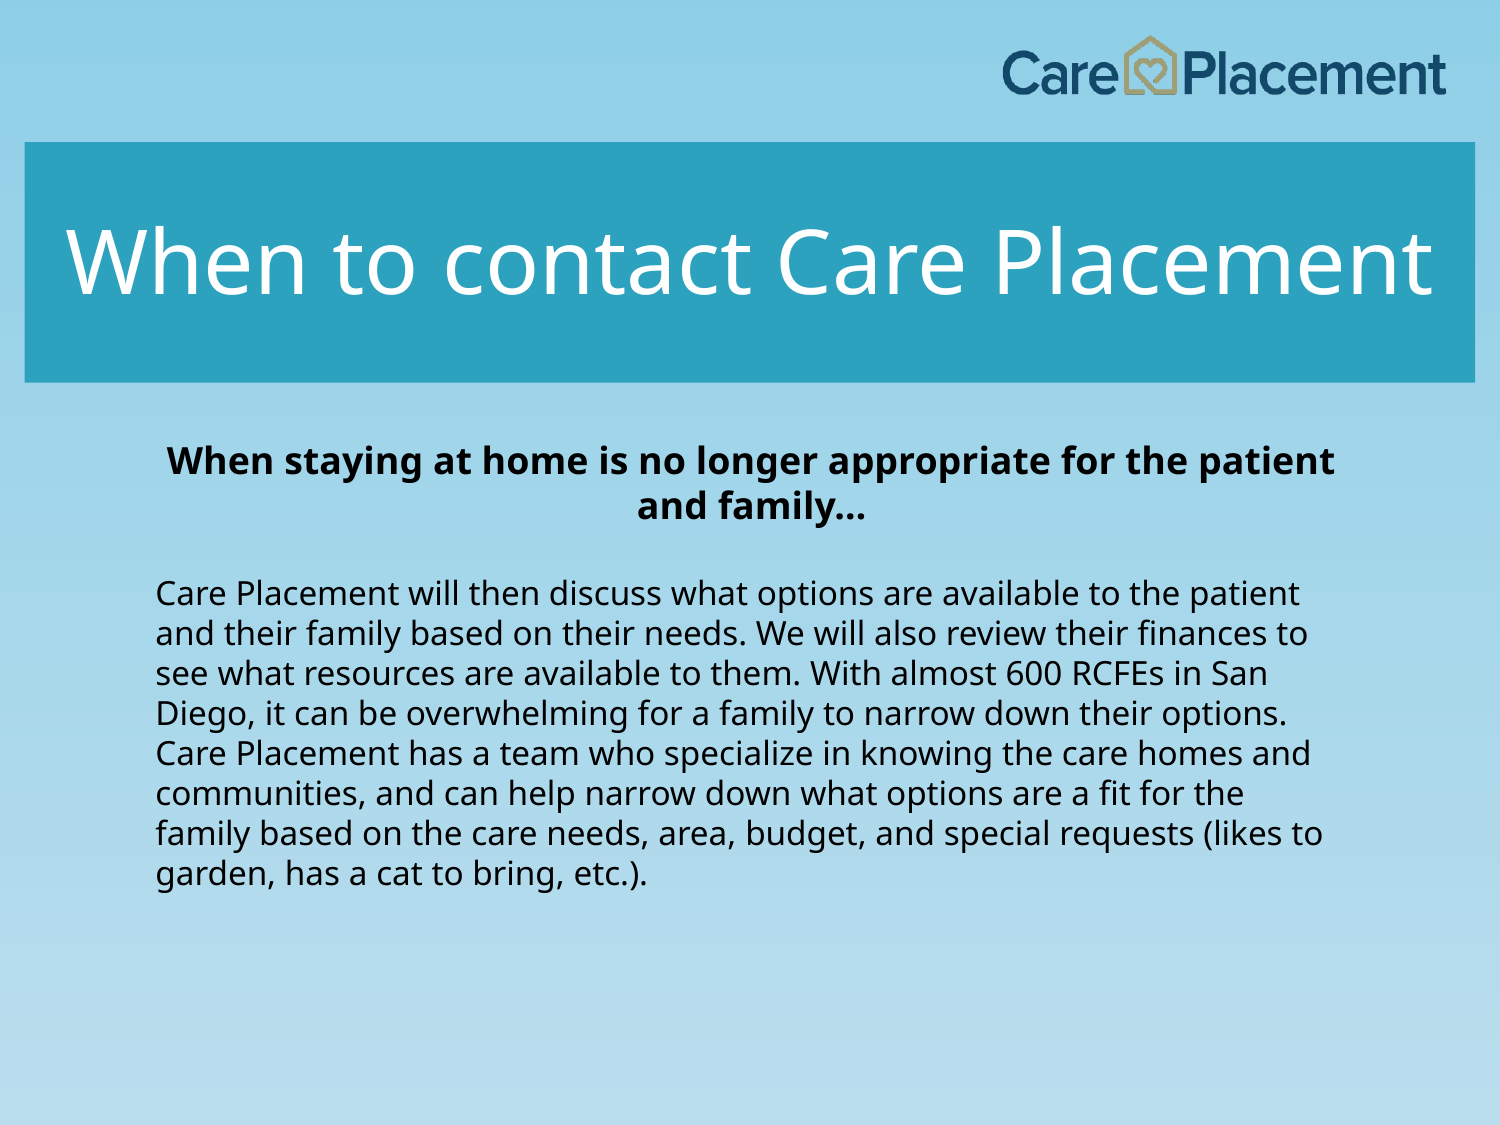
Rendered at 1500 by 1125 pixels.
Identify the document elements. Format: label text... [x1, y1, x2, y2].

text_box When staying at home is no longer appropriate for the patient and family… Care Placement will then discuss what options are available to the patient and their family based on their needs. We will also review their finances to see what resources are available to them. With almost 600 RCFEs in San Diego, it can be overwhelming for a family to narrow down their options. Care Placement has a team who specialize in knowing the care homes and communities, and can help narrow down what options are a fit for the family based on the care needs, area, budget, and special requests (likes to garden, has a cat to bring, etc.). [140, 429, 1363, 899]
picture [999, 32, 1449, 102]
title When to contact Care Placement [24, 142, 1476, 383]
